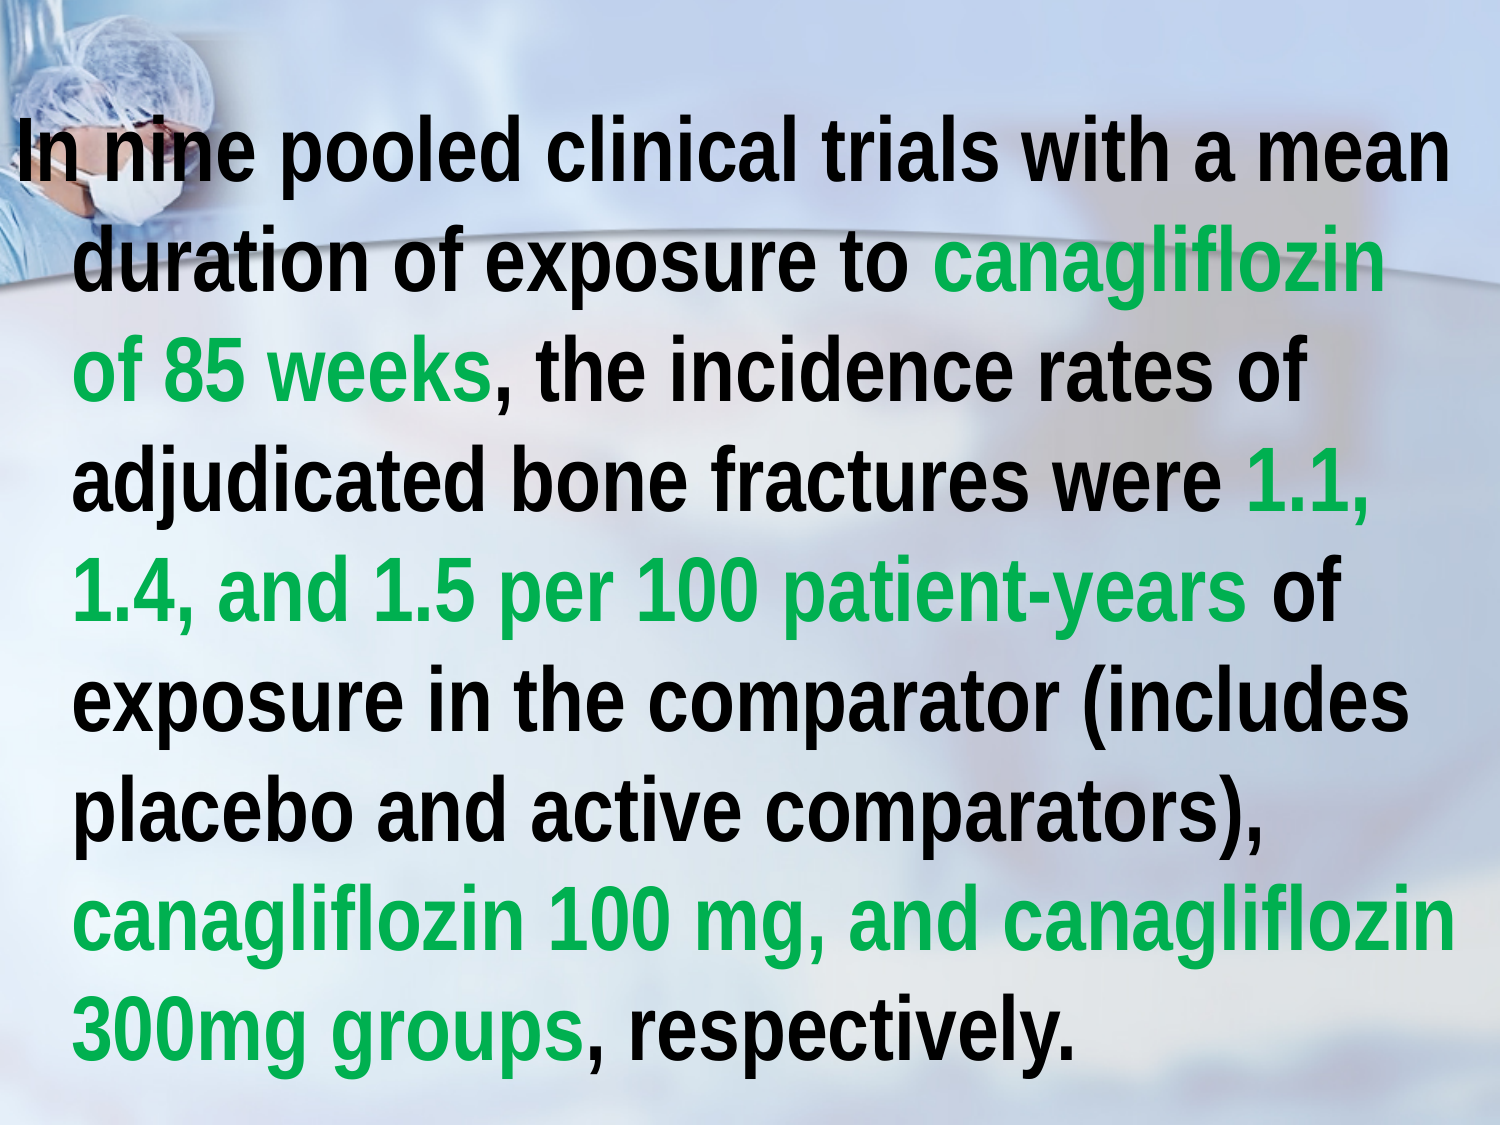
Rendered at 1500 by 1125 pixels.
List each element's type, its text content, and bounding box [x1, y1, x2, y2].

list In nine pooled clinical trials with a mean duration of exposure to canagliflozin of 85 weeks, the incidence rates of adjudicated bone fractures were 1.1, 1.4, and 1.5 per 100 patient-years of exposure in the comparator (includes placebo and active comparators), canagliflozin 100 mg, and canagliflozin 300mg groups, respectively. [0, 81, 1477, 1125]
picture [0, 0, 1500, 1125]
